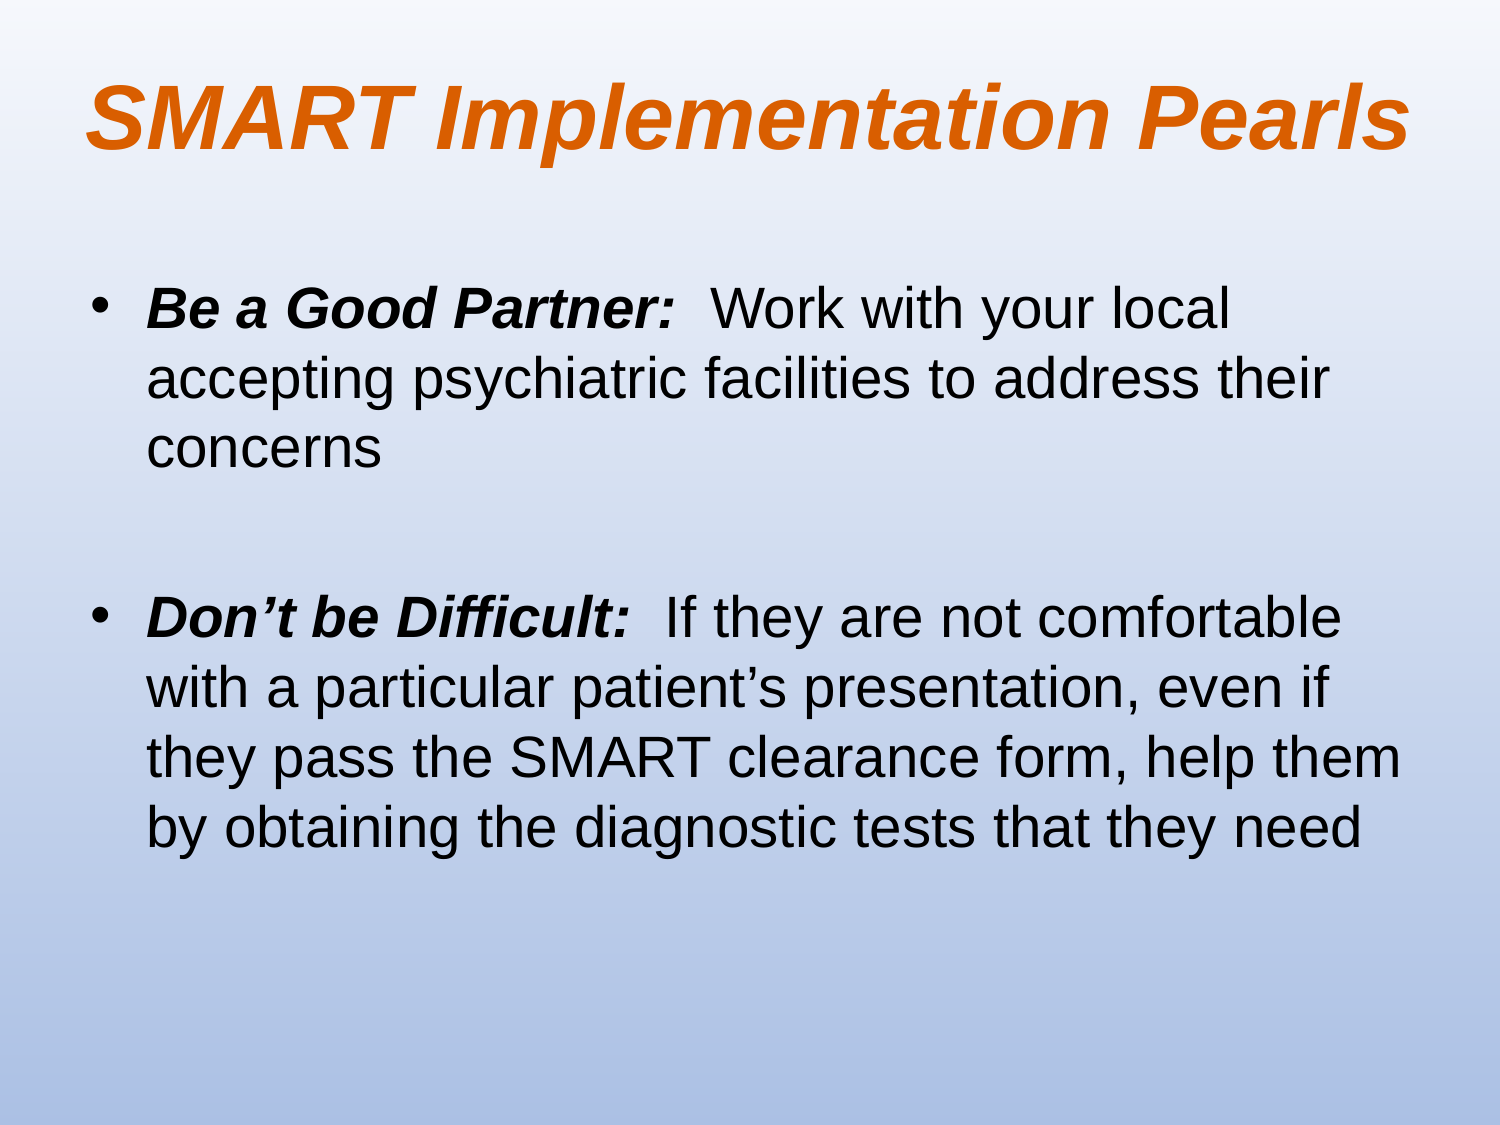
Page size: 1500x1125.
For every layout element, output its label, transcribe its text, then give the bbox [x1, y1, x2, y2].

text_box Be a Good Partner: Work with your local accepting psychiatric facilities to address their concerns Don’t be Difficult: If they are not comfortable with a particular patient’s presentation, even if they pass the SMART clearance form, help them by obtaining the diagnostic tests that they need [74, 262, 1425, 1063]
text_box SMART Implementation Pearls [62, 49, 1438, 200]
